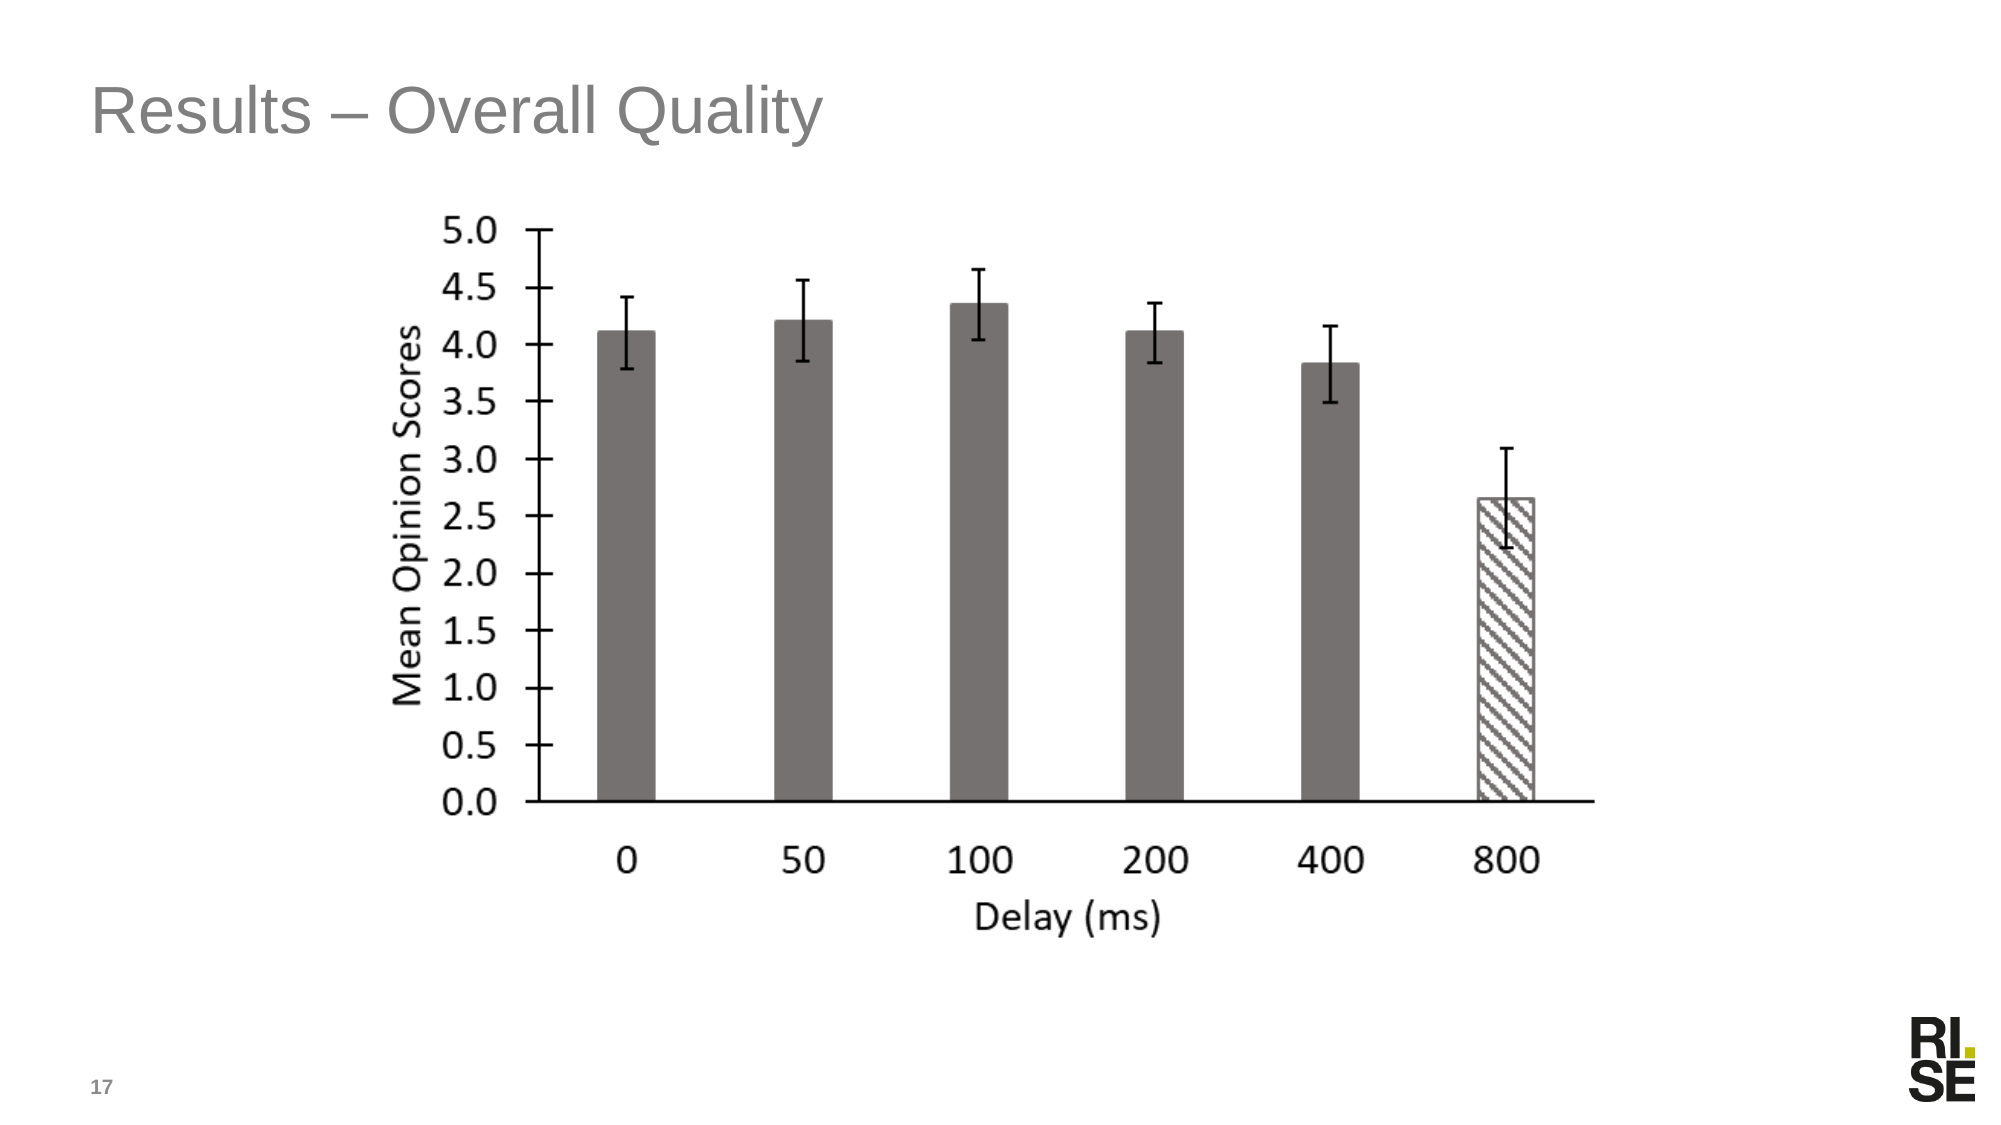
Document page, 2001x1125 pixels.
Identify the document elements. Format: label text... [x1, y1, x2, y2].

picture [370, 178, 1630, 947]
slide_number 17 [90, 1066, 117, 1107]
picture [1909, 1017, 1975, 1102]
title Results – Overall Quality [90, 66, 1910, 148]
